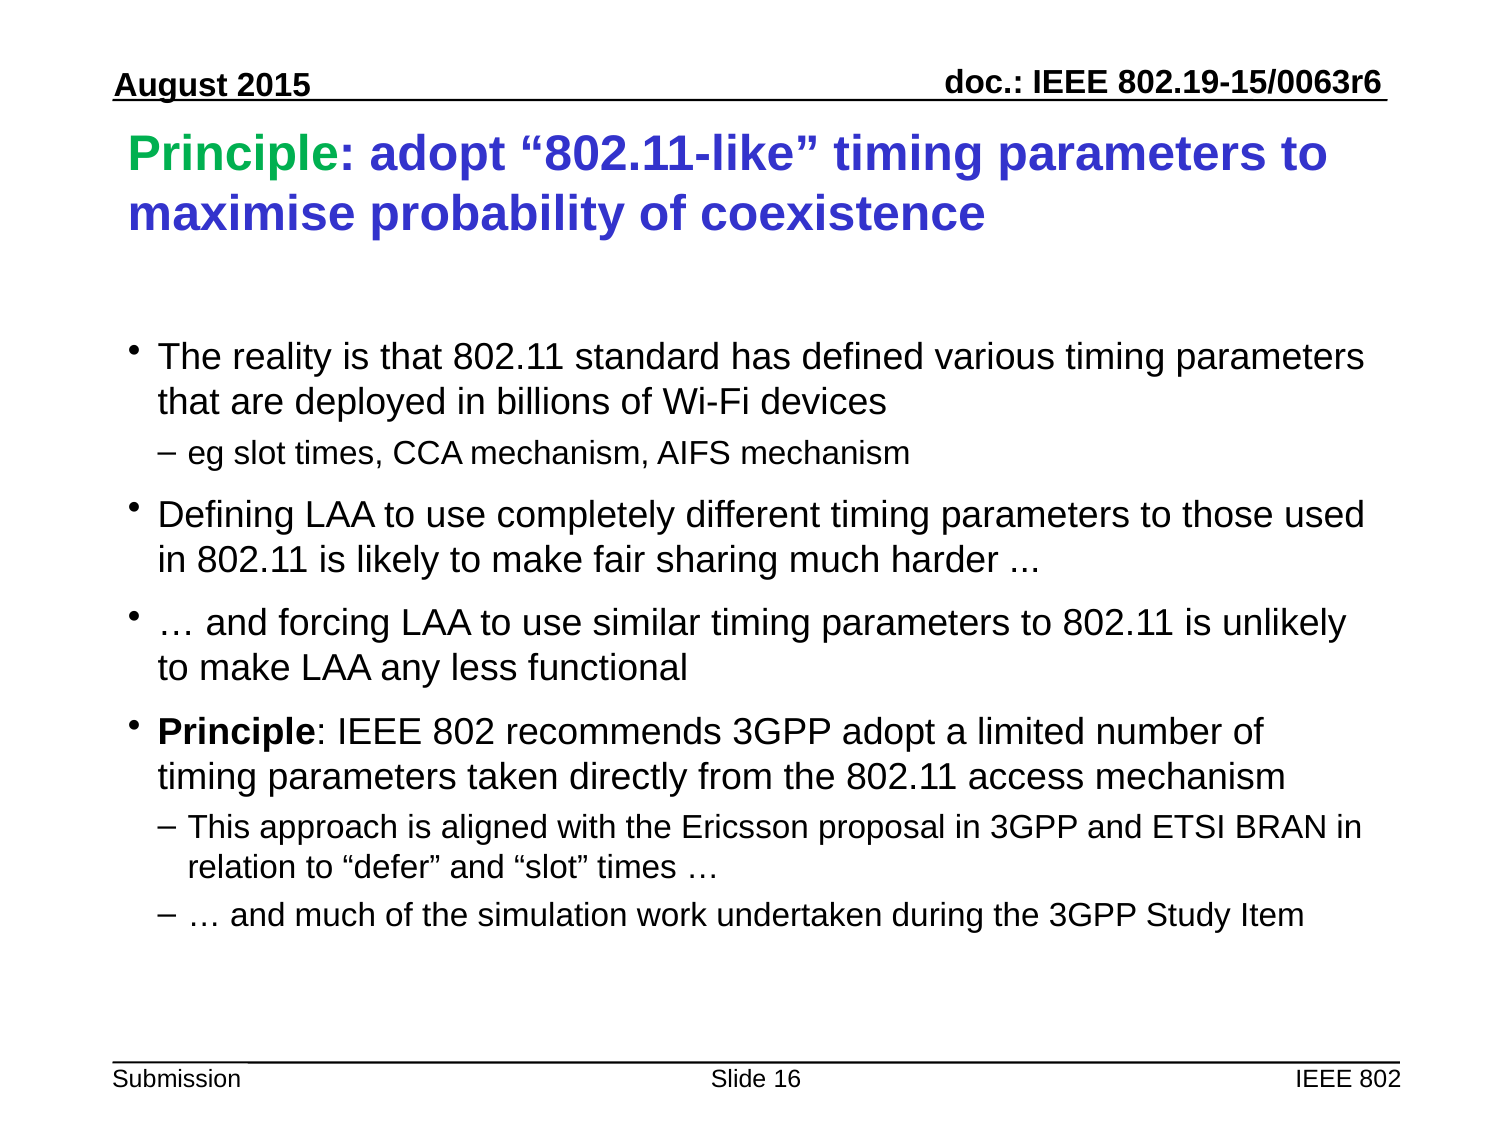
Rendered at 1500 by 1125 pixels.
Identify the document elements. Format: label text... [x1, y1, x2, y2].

slide_number Slide 16 [709, 1061, 803, 1093]
title Principle: adopt “802.11-like” timing parameters to maximise probability of coexistence [112, 112, 1388, 288]
list The reality is that 802.11 standard has defined various timing parameters that are deployed in billions of Wi-Fi devices eg slot times, CCA mechanism, AIFS mechanism Defining LAA to use completely different timing parameters to those used in 802.11 is likely to make fair sharing much harder ... … and forcing LAA to use similar timing parameters to 802.11 is unlikely to make LAA any less functional Principle: IEEE 802 recommends 3GPP adopt a limited number of timing parameters taken directly from the 802.11 access mechanism This approach is aligned with the Ericsson proposal in 3GPP and ETSI BRAN in relation to “defer” and “slot” times … … and much of the simulation work undertaken during the 3GPP Study Item [112, 324, 1388, 1000]
footer IEEE 802 [1294, 1061, 1402, 1093]
